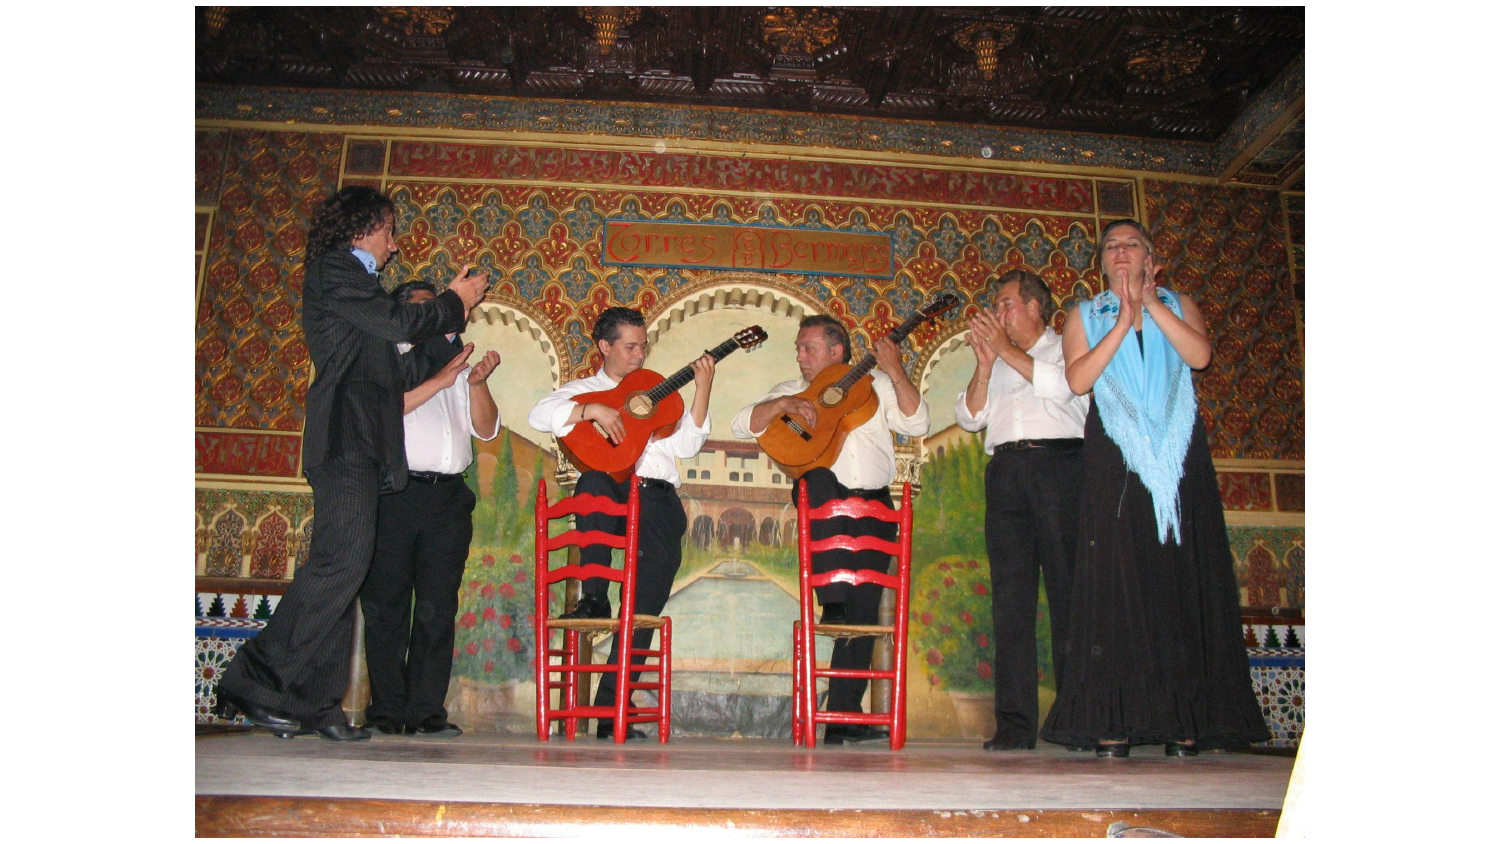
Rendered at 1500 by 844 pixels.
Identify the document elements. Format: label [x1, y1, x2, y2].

picture [195, 5, 1305, 838]
